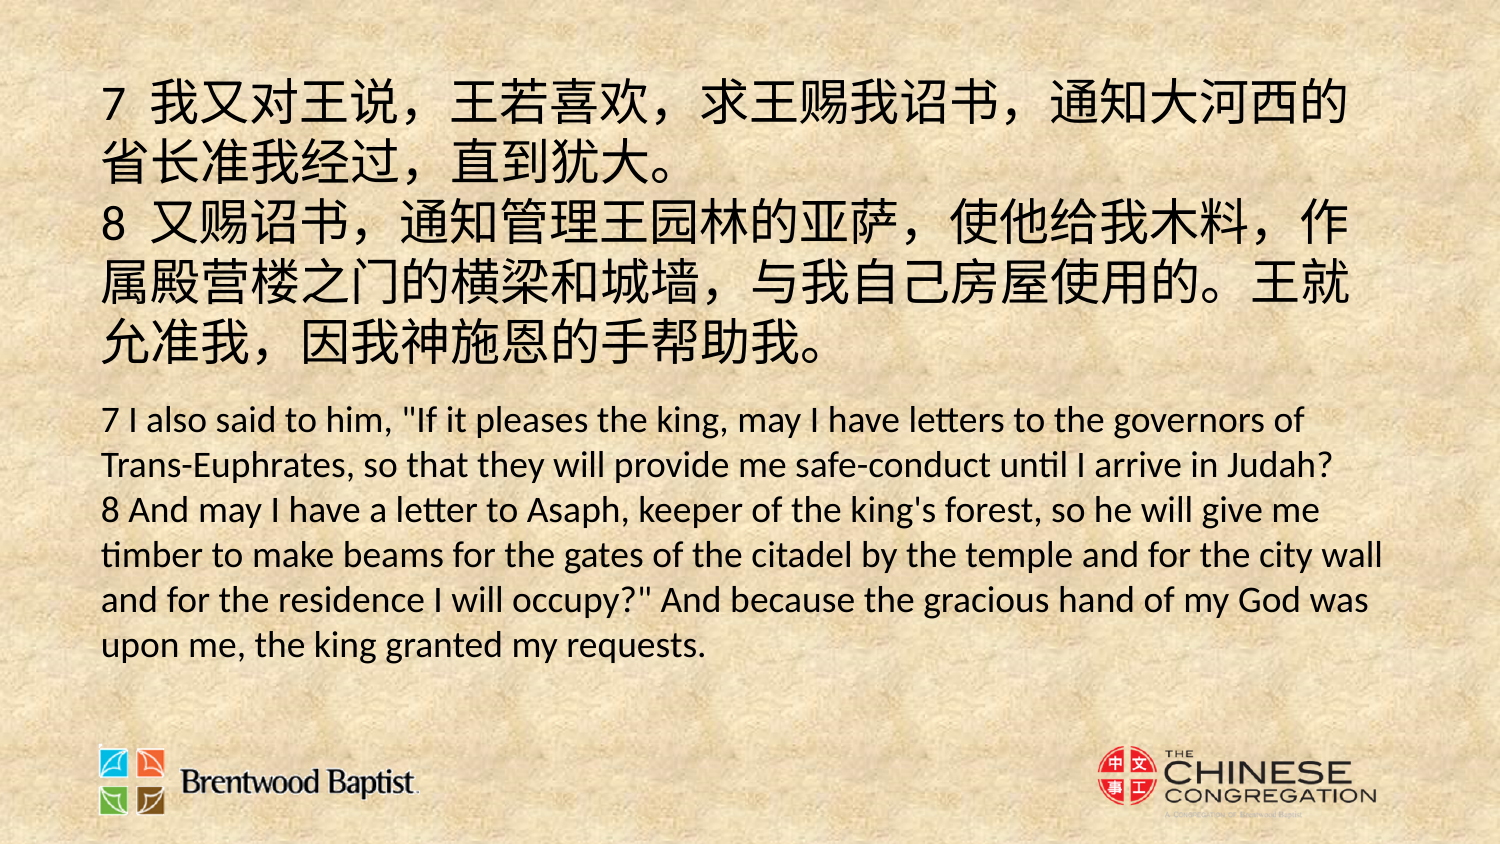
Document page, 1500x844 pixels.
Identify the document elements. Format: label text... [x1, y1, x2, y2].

picture [0, 0, 1500, 844]
text_box 7 我又对王说，王若喜欢，求王赐我诏书，通知大河西的省长准我经过，直到犹大。 8 又赐诏书，通知管理王园林的亚萨，使他给我木料，作属殿营楼之门的横梁和城墙，与我自己房屋使用的。王就允准我，因我神施恩的手帮助我。 7 I also said to him, "If it pleases the king, may I have letters to the governors of Trans-Euphrates, so that they will provide me safe-conduct until I arrive in Judah? 8 And may I have a letter to Asaph, keeper of the king's forest, so he will give me timber to make beams for the gates of the citadel by the temple and for the city wall and for the residence I will occupy?" And because the gracious hand of my God was upon me, the king granted my requests. [85, 62, 1407, 718]
